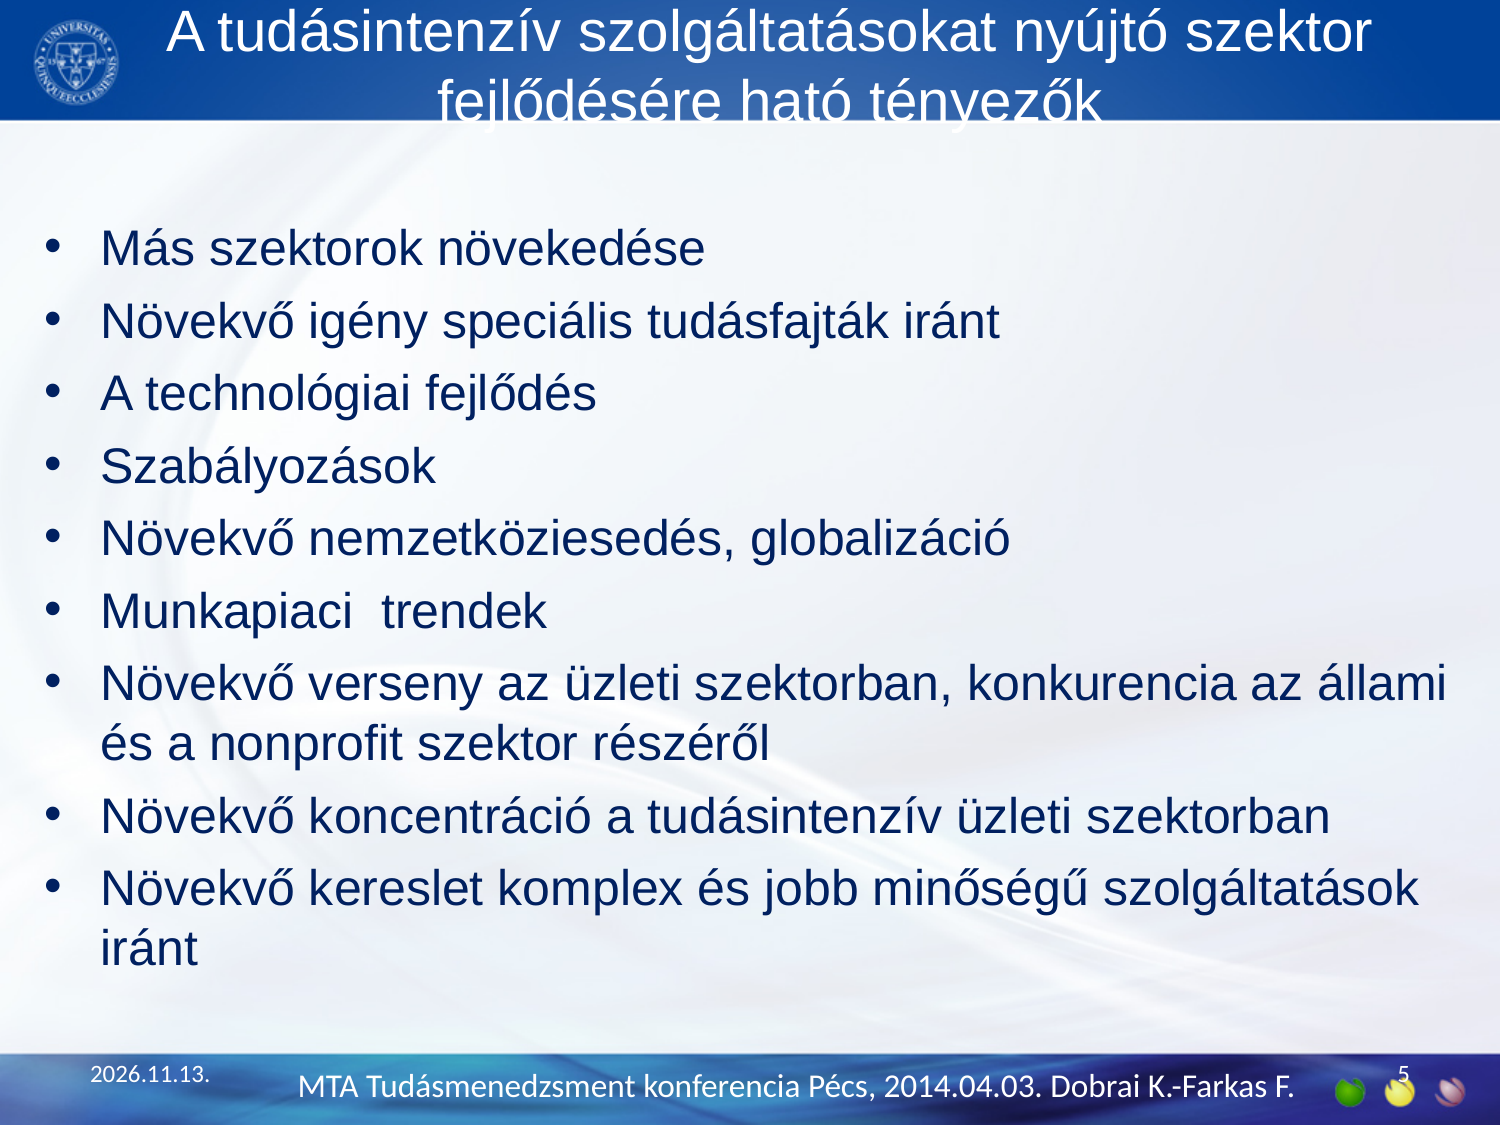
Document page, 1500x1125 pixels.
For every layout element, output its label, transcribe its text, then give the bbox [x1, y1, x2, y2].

title A tudásintenzív szolgáltatásokat nyújtó szektor fejlődésére ható tényezők [41, 0, 1500, 126]
list Más szektorok növekedése Növekvő igény speciális tudásfajták iránt A technológiai fejlődés Szabályozások Növekvő nemzetköziesedés, globalizáció Munkapiaci trendek Növekvő verseny az üzleti szektorban, konkurencia az állami és a nonprofit szektor részéről Növekvő koncentráció a tudásintenzív üzleti szektorban Növekvő kereslet komplex és jobb minőségű szolgáltatások iránt [29, 208, 1471, 1035]
footer MTA Tudásmenedzsment konferencia Pécs, 2014.04.03. Dobrai K.-Farkas F. [265, 1042, 1329, 1125]
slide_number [75, 1042, 425, 1103]
picture [0, 0, 1500, 1125]
slide_number 5 [1074, 1042, 1425, 1103]
